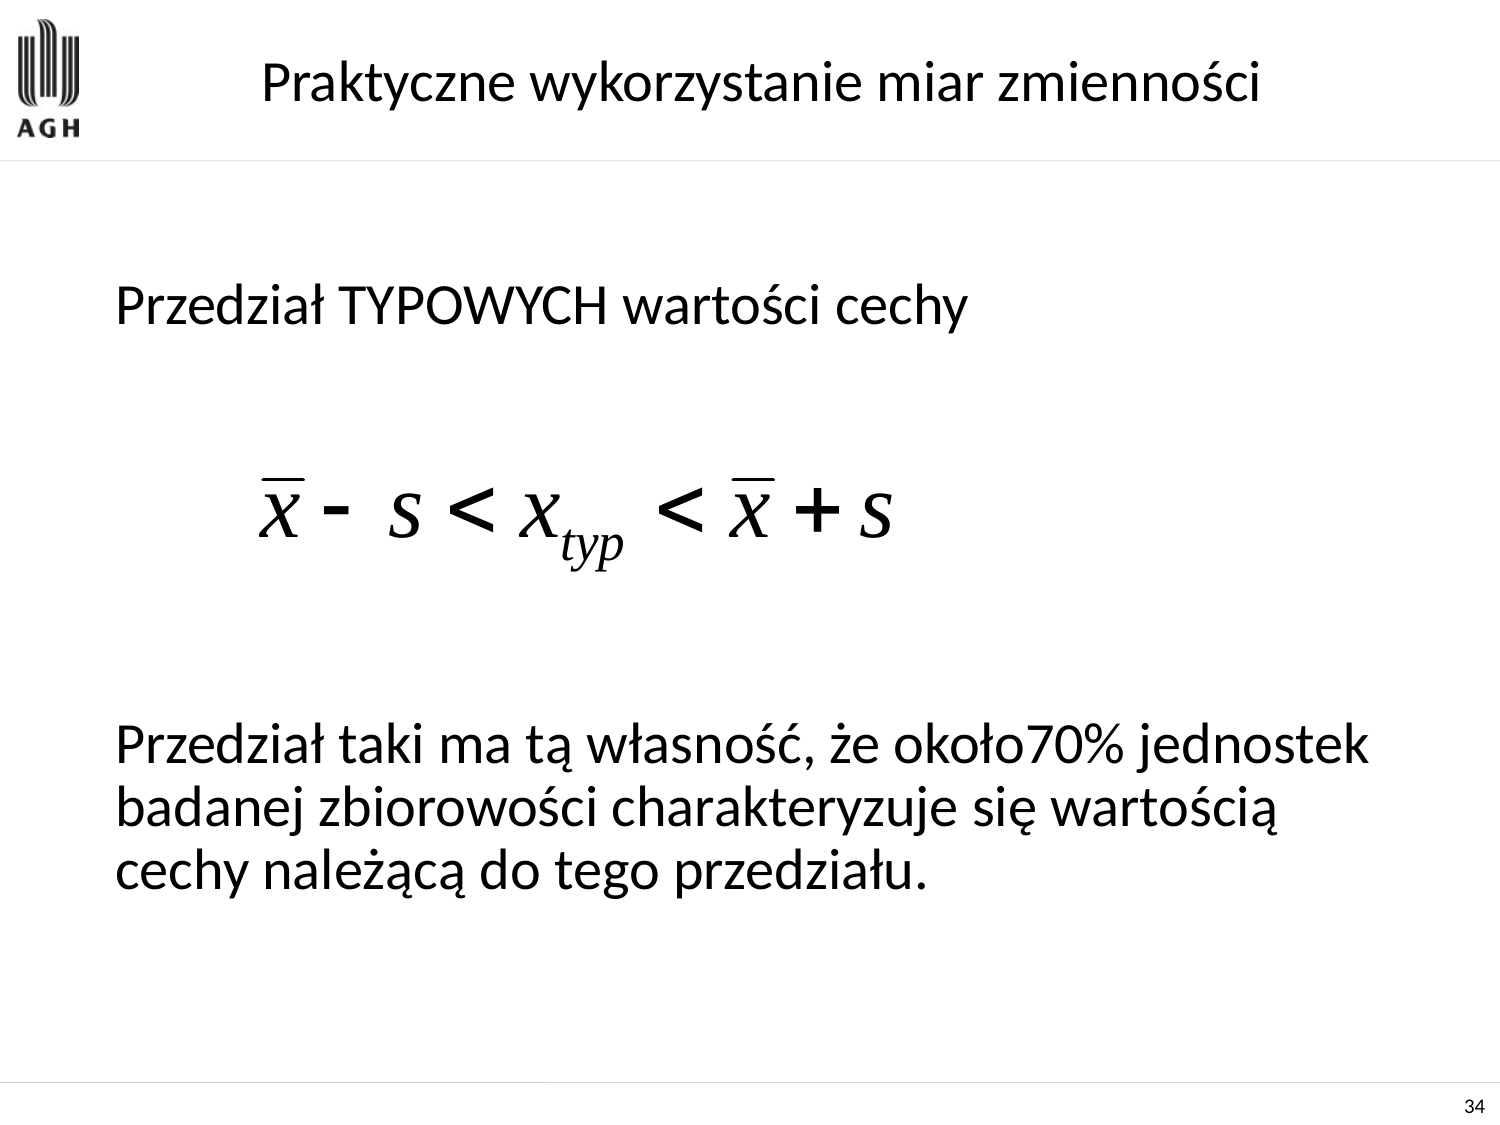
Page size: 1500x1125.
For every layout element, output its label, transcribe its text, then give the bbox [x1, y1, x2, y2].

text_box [241, 444, 910, 592]
title Praktyczne wykorzystanie miar zmienności [147, 30, 1377, 126]
picture [17, 19, 79, 138]
list Przedział TYPOWYCH wartości cechy Przedział taki ma tą własność, że około70% jednostek badanej zbiorowości charakteryzuje się wartością cechy należącą do tego przedziału. [100, 266, 1426, 1006]
